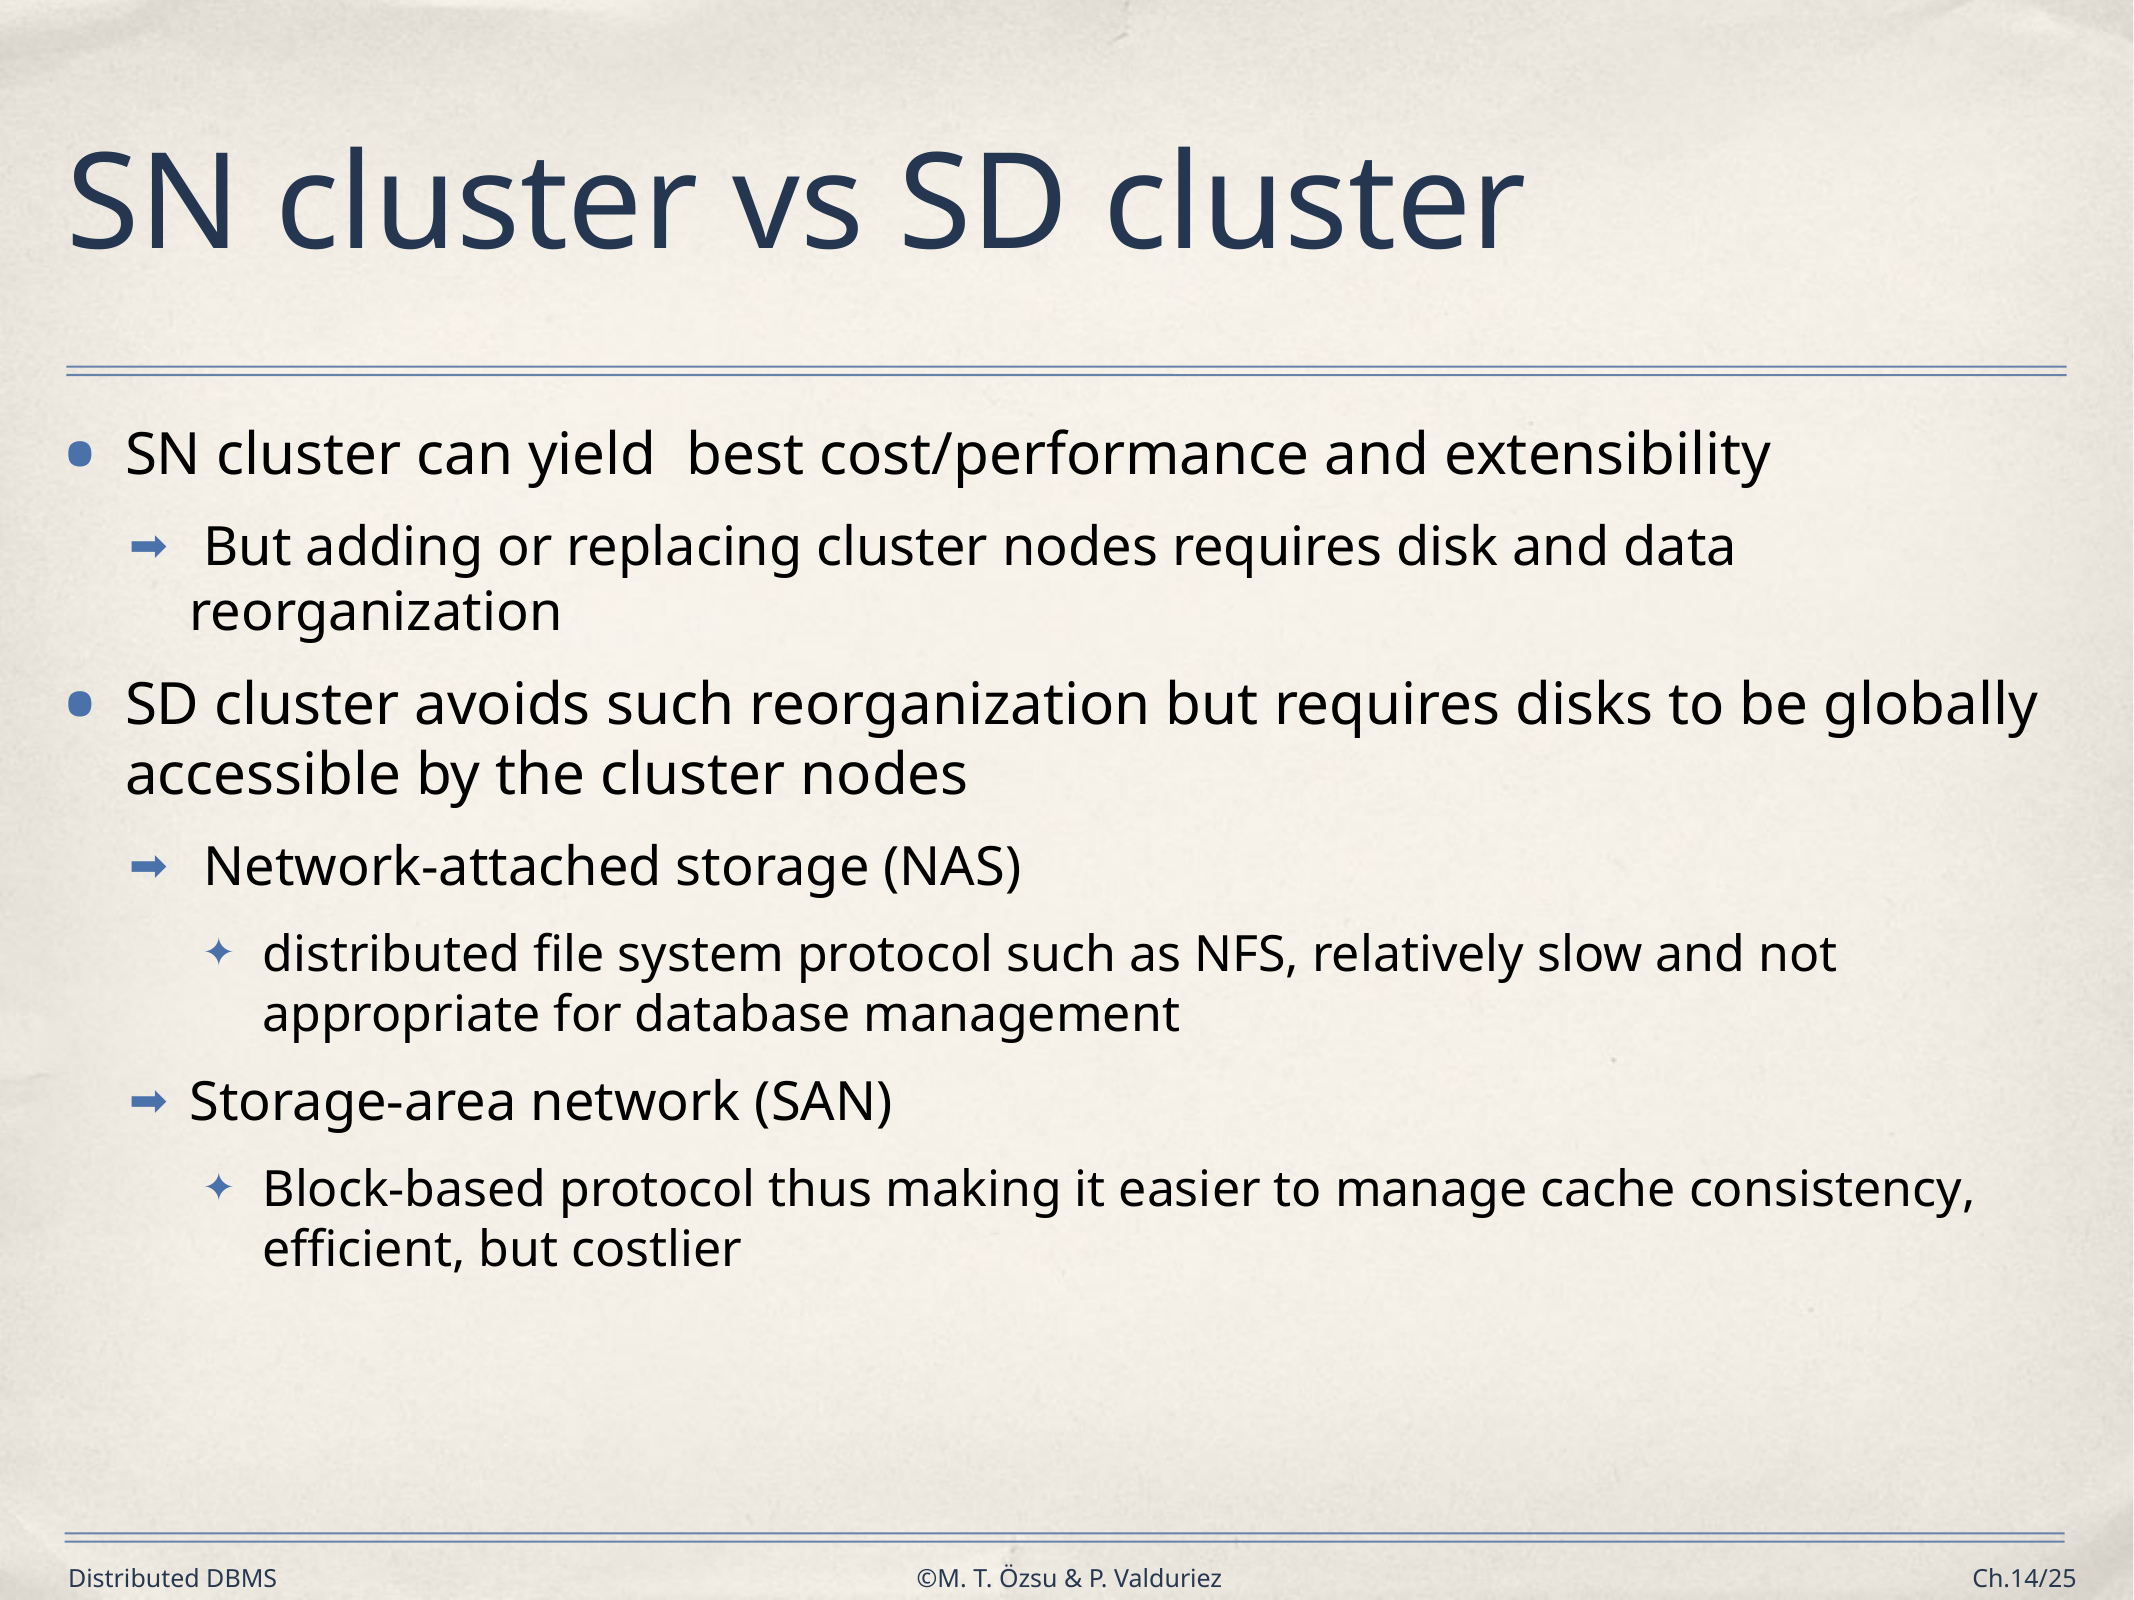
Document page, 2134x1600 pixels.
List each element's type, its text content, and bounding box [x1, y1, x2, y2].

title SN cluster vs SD cluster [58, 72, 2075, 338]
list SN cluster can yield best cost/performance and extensibility But adding or replacing cluster nodes requires disk and data reorganization SD cluster avoids such reorganization but requires disks to be globally accessible by the cluster nodes Network-attached storage (NAS) distributed file system protocol such as NFS, relatively slow and not appropriate for database management Storage-area network (SAN) Block-based protocol thus making it easier to manage cache consistency, efficient, but costlier [56, 408, 2073, 1519]
picture [0, 0, 2134, 1600]
